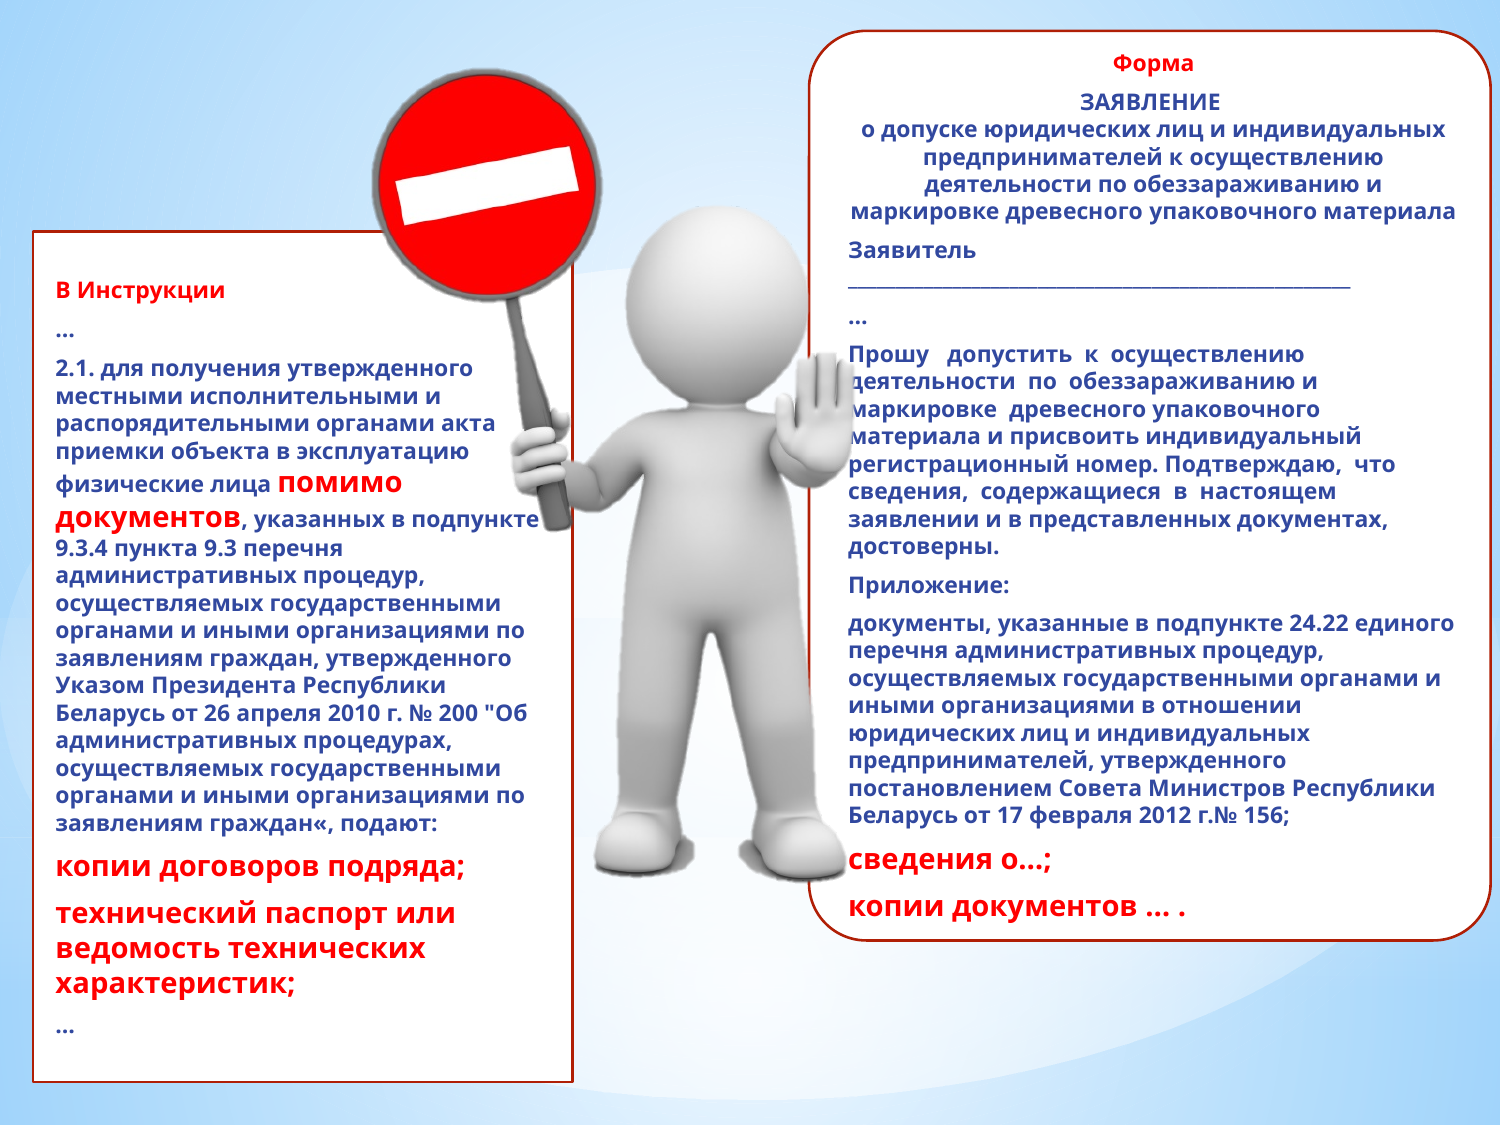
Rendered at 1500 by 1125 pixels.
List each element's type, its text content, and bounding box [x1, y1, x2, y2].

text_box Форма ЗАЯВЛЕНИЕ о допуске юридических лиц и индивидуальных предпринимателей к осуществлению деятельности по обеззараживанию и маркировке древесного упаковочного материала Заявитель _____________________________________________________ … Прошу допустить к осуществлению деятельности по обеззараживанию и маркировке древесного упаковочного материала и присвоить индивидуальный регистрационный номер. Подтверждаю, что сведения, содержащиеся в настоящем заявлении и в представленных документах, достоверны. Приложение: документы, указанные в подпункте 24.22 единого перечня административных процедур, осуществляемых государственными органами и иными организациями в отношении юридических лиц и индивидуальных предпринимателей, утвержденного постановлением Совета Министров Республики Беларусь от 17 февраля 2012 г.№ 156; сведения о…; копии документов … . [1035, 29, 1492, 942]
list В Инструкции … 2.1. для получения утвержденного местными исполнительными и распорядительными органами акта приемки объекта в эксплуатацию физические лица помимо документов, указанных в подпункте 9.3.4 пункта 9.3 перечня административных процедур, осуществляемых государственными органами и иными организациями по заявлениям граждан, утвержденного Указом Президента Республики Беларусь от 26 апреля 2010 г. № 200 "Об административных процедурах, осуществляемых государственными органами и иными организациями по заявлениям граждан«, подают: копии договоров подряда; технический паспорт или ведомость технических характеристик; … [32, 230, 574, 1083]
picture [312, 28, 1033, 988]
